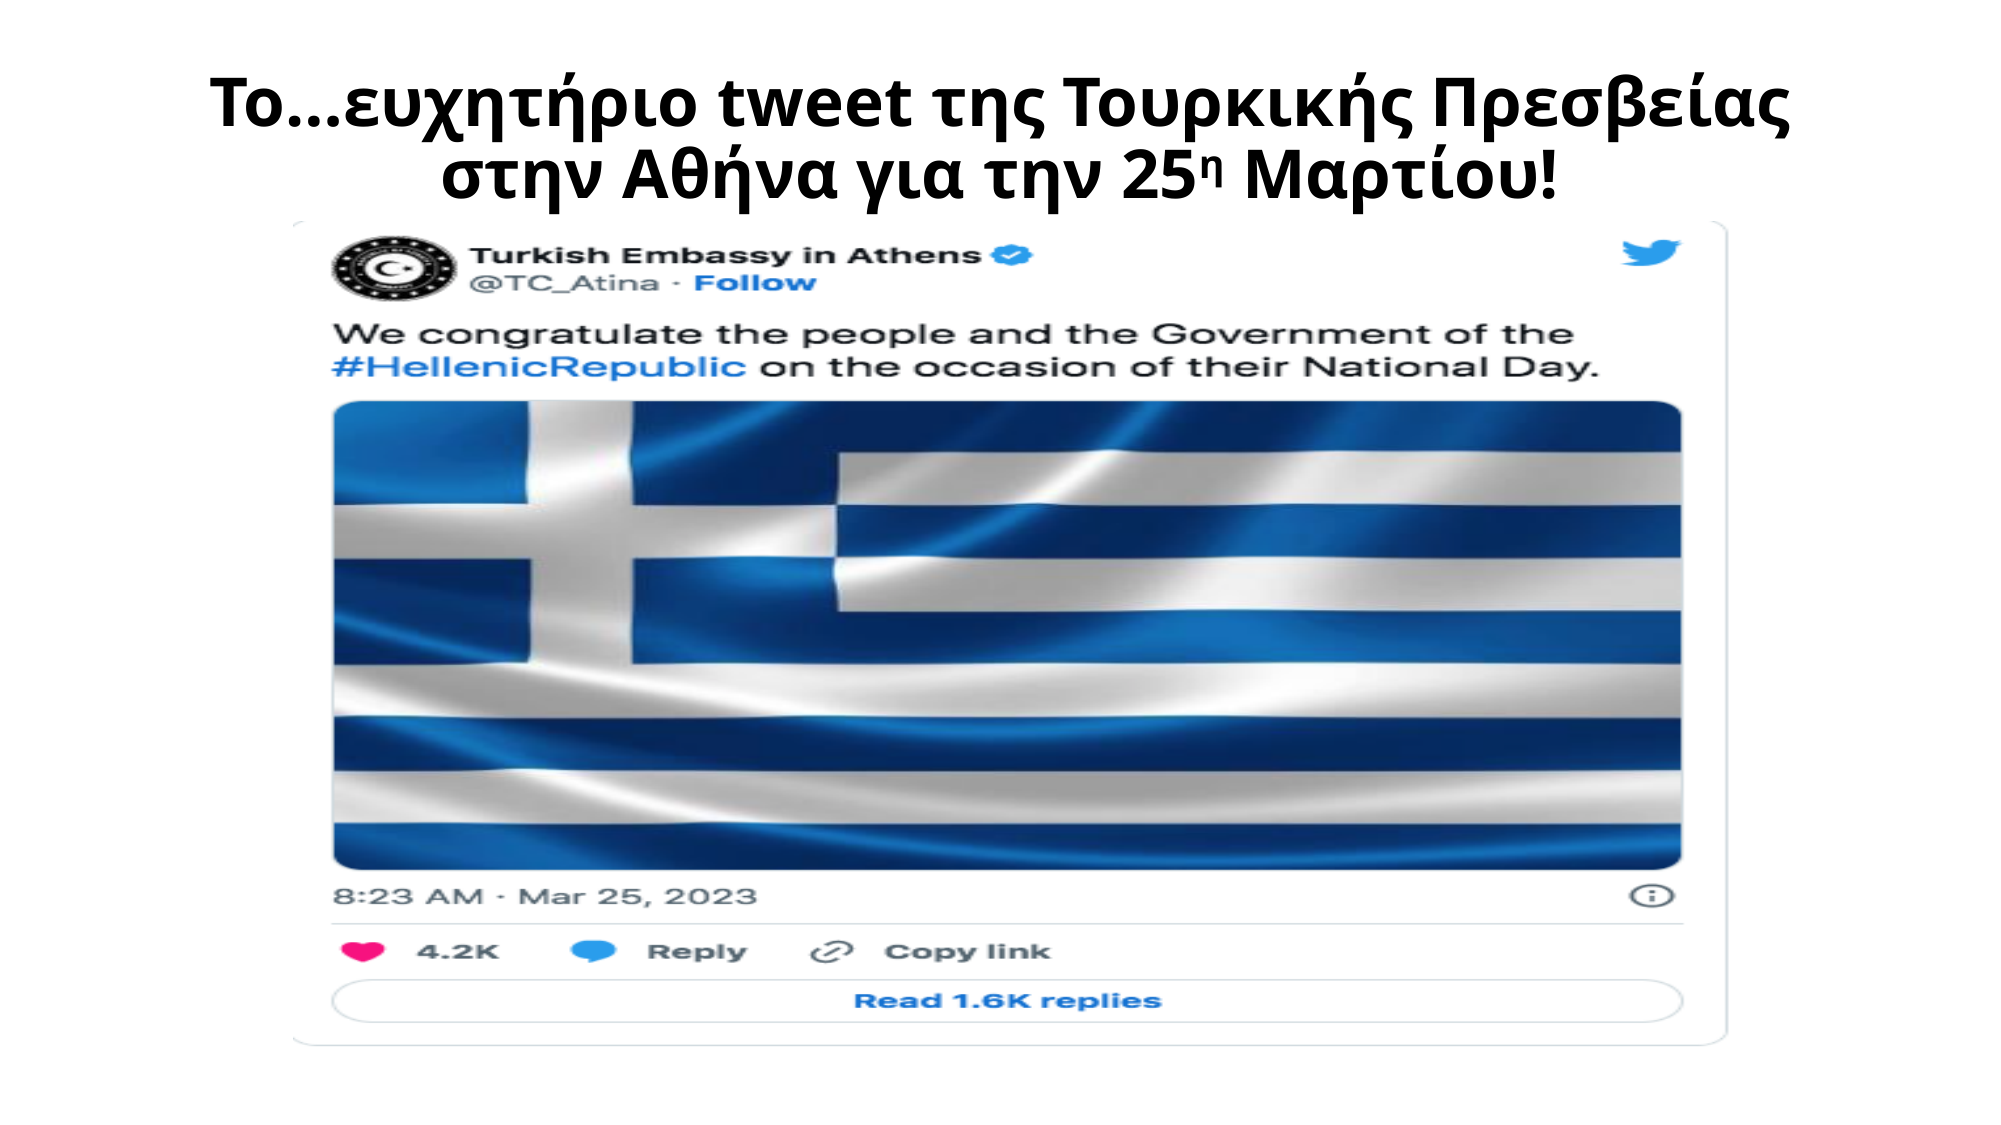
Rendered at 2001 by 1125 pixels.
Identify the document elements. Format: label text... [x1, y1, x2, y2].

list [293, 221, 1742, 1049]
title Το…ευχητήριο tweet της Τουρκικής Πρεσβείας στην Αθήνα για την 25η Μαρτίου! [137, 59, 1863, 222]
